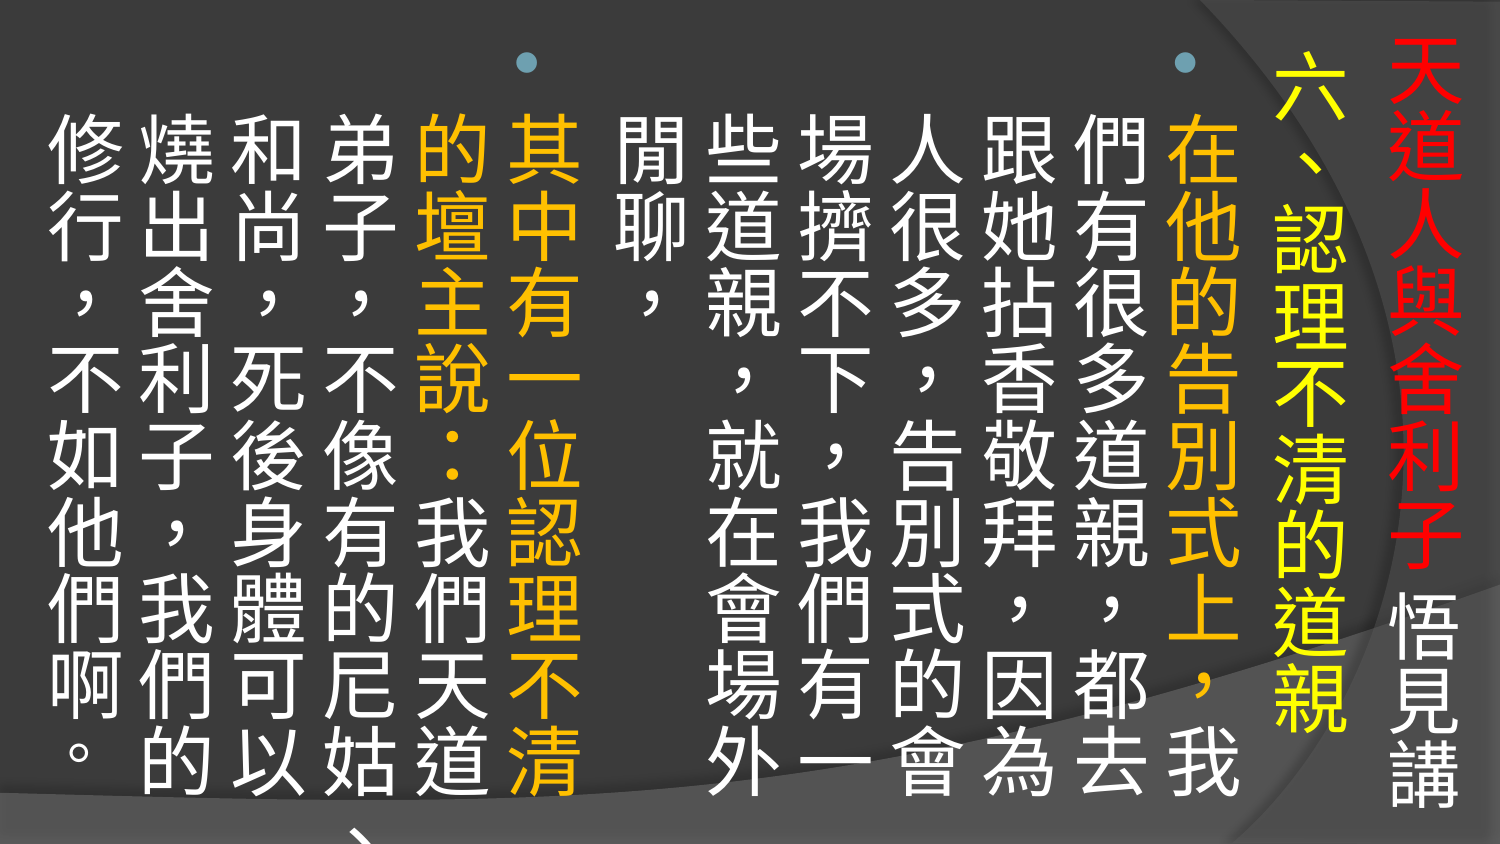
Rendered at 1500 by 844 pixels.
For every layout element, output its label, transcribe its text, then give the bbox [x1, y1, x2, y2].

list 六、認理不清的道親 在他的告別式上，我們有很多道親，都去跟她拈香敬拜，因為人很多，告別式的會場擠不下，我們有一些道親，就在會場外閒聊， 其中有一位認理不清的壇主說：我們天道弟子，不像有的尼姑、和尚，死後身體可以燒出舍利子，我們的修行，不如他們啊。 [29, 27, 1365, 820]
title 天道人與舍利子 悟見講 [1364, 21, 1483, 820]
